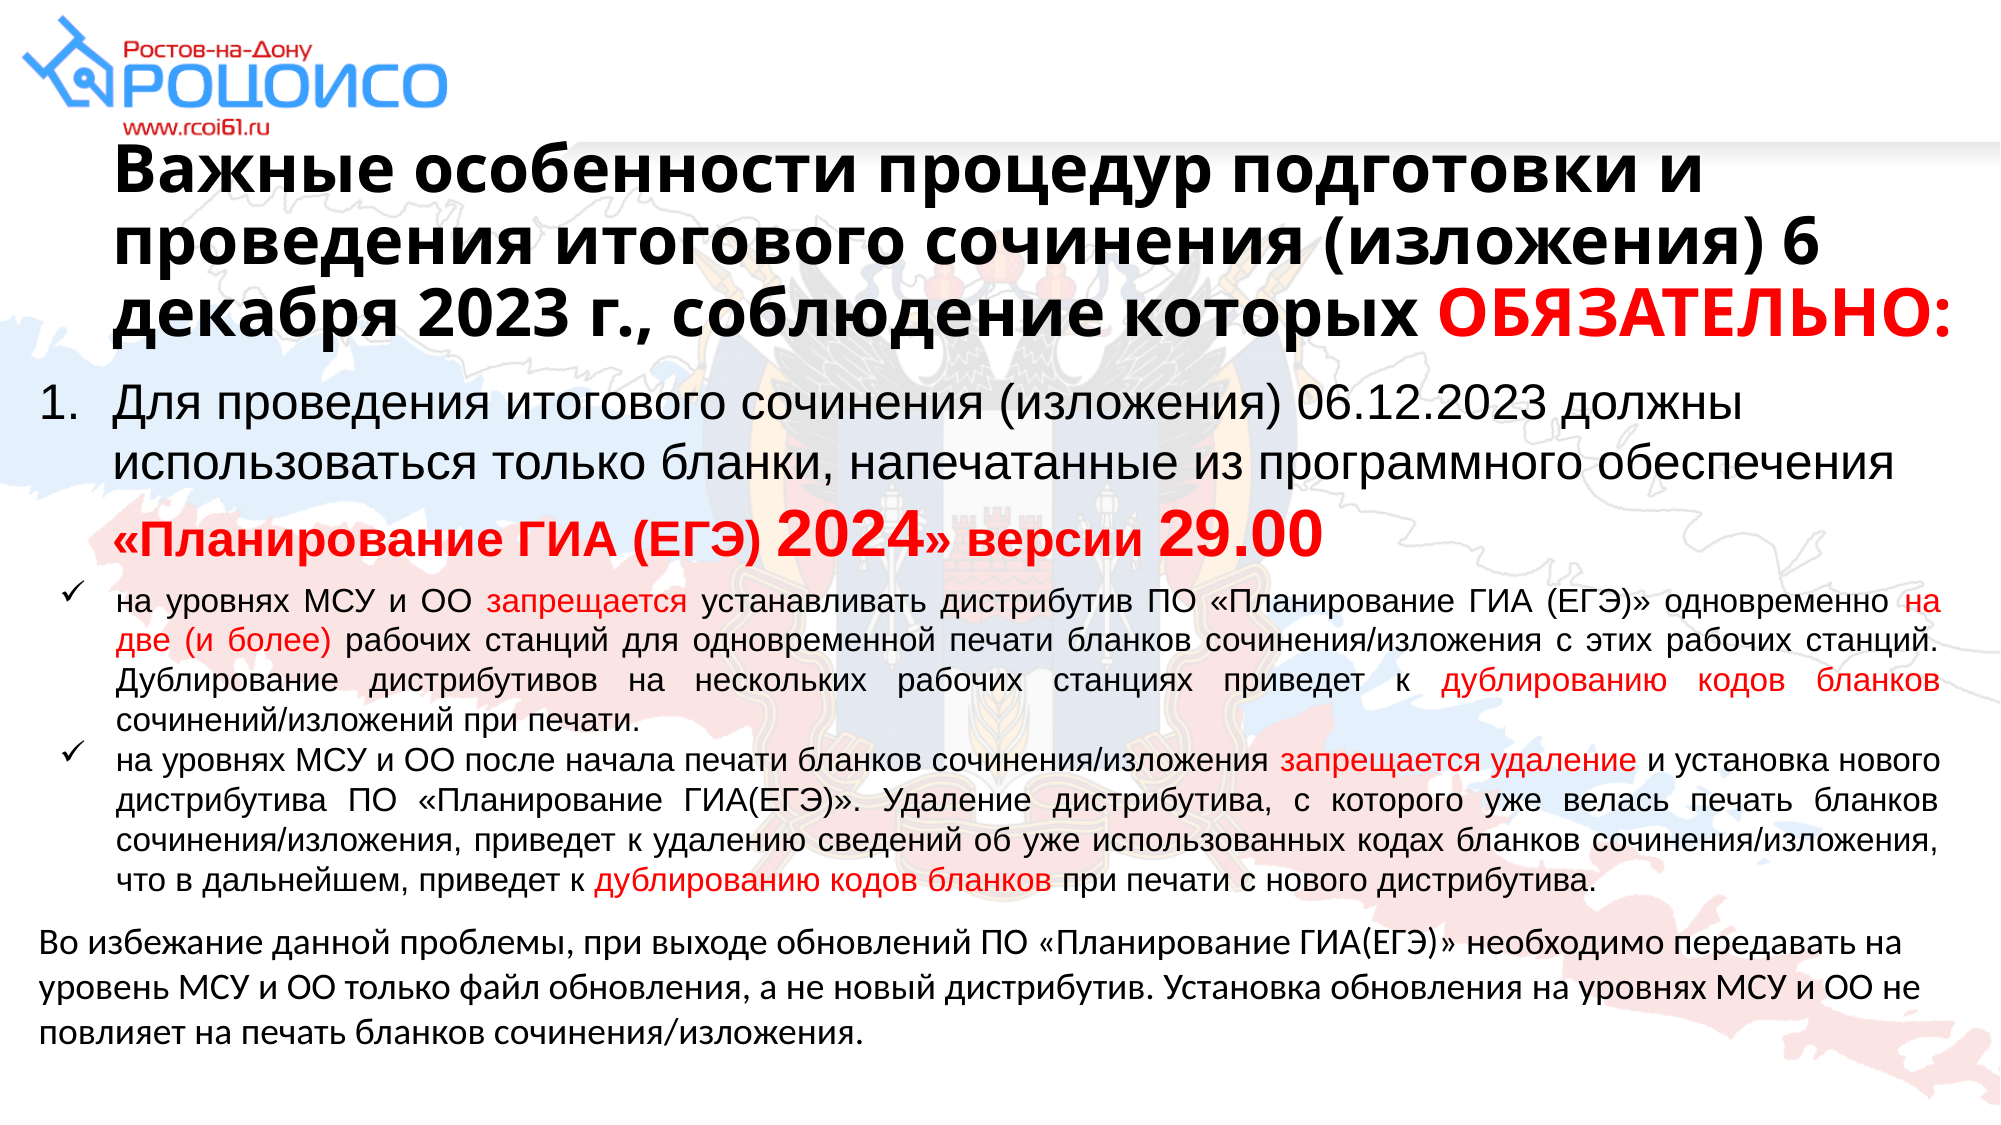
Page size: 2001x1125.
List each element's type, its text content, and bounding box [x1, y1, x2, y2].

title Важные особенности процедур подготовки и проведения итогового сочинения (изложения) 6 декабря 2023 г., соблюдение которых ОБЯЗАТЕЛЬНО: [97, 133, 1974, 352]
list Для проведения итогового сочинения (изложения) 06.12.2023 должны использоваться только бланки, напечатанные из программного обеспечения «Планирование ГИА (ЕГЭ) 2024» версии 29.00 [23, 143, 1956, 796]
text_box на уровнях МСУ и ОО запрещается устанавливать дистрибутив ПО «Планирование ГИА (ЕГЭ)» одновременно на две (и более) рабочих станций для одновременной печати бланков сочинения/изложения с этих рабочих станций. Дублирование дистрибутивов на нескольких рабочих станциях приведет к дублированию кодов бланков сочинений/изложений при печати. на уровнях МСУ и ОО после начала печати бланков сочинения/изложения запрещается удаление и установка нового дистрибутива ПО «Планирование ГИА(ЕГЭ)». Удаление дистрибутива, с которого уже велась печать бланков сочинения/изложения, приведет к удалению сведений об уже использованных кодах бланков сочинения/изложения, что в дальнейшем, приведет к дублированию кодов бланков при печати с нового дистрибутива. [44, 571, 1956, 906]
picture [0, 0, 2001, 1125]
text_box Во избежание данной проблемы, при выходе обновлений ПО «Планирование ГИА(ЕГЭ)» необходимо передавать на уровень МСУ и ОО только файл обновления, а не новый дистрибутив. Установка обновления на уровнях МСУ и ОО не повлияет на печать бланков сочинения/изложения. [23, 909, 1974, 1060]
